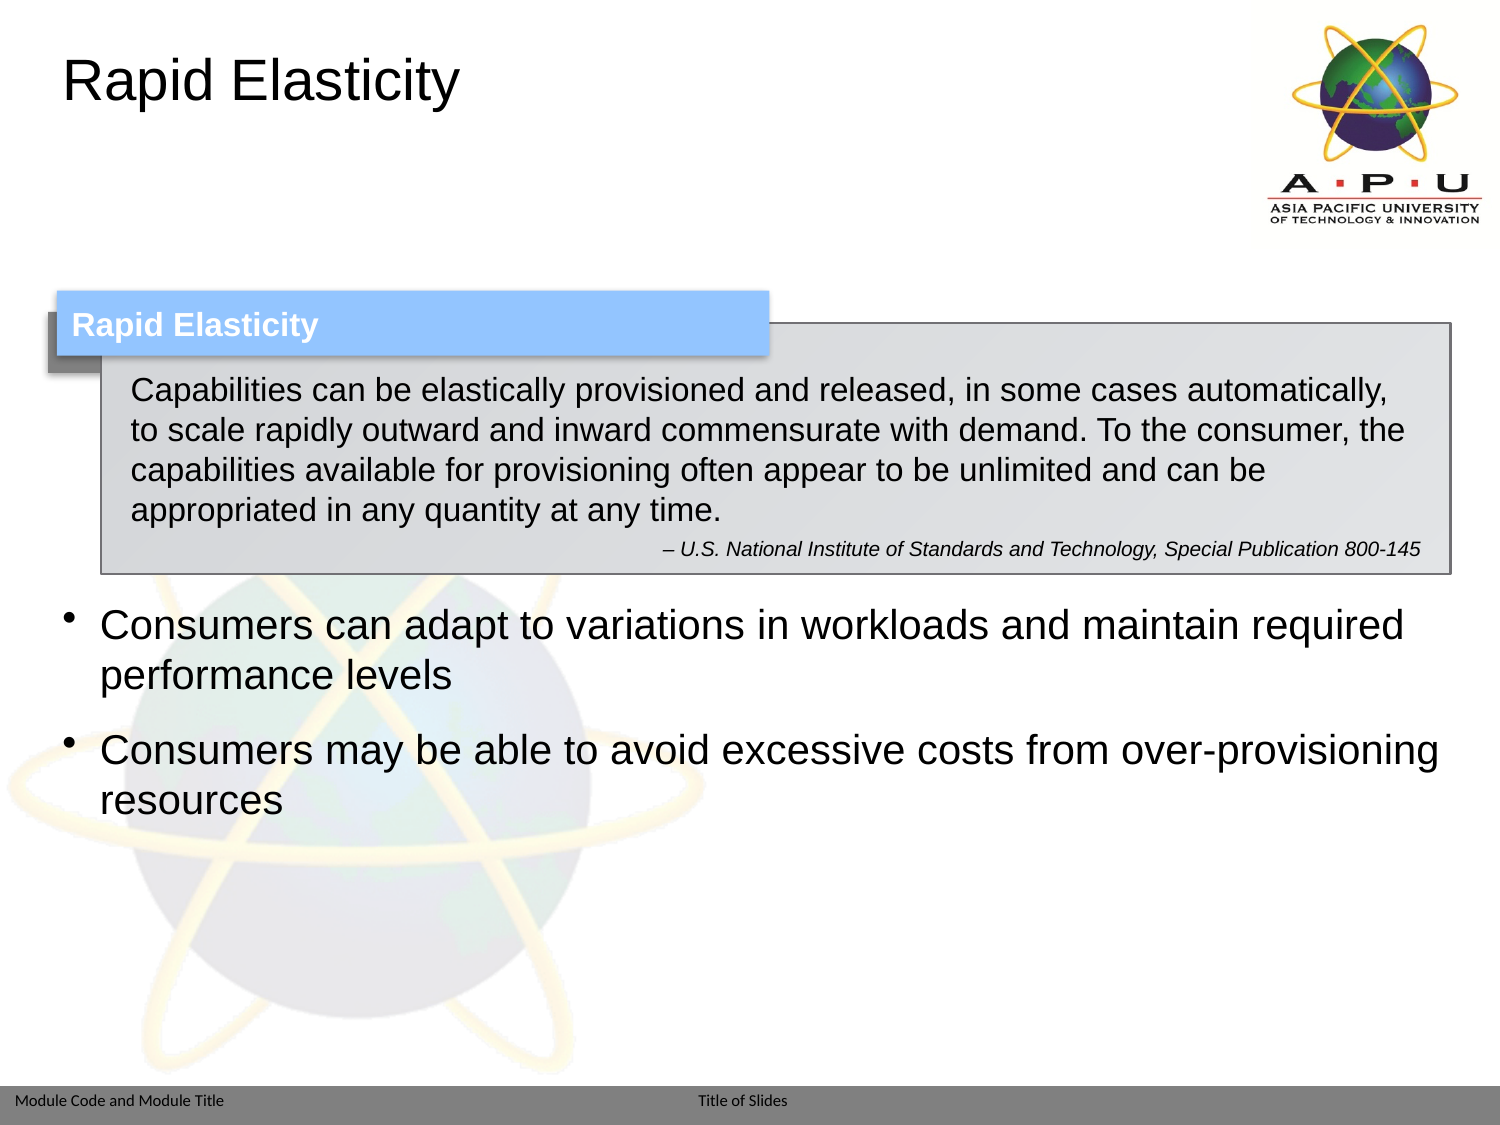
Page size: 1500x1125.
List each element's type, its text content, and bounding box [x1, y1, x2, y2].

picture [1251, 0, 1500, 249]
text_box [56, 290, 1451, 575]
title Rapid Elasticity [62, 50, 1450, 150]
list Consumers can adapt to variations in workloads and maintain required performance levels Consumers may be able to avoid excessive costs from over-provisioning resources [62, 597, 1450, 866]
text_box [47, 311, 51, 374]
footer Module: Introduction to Cloud Computing [424, 1083, 1276, 1113]
